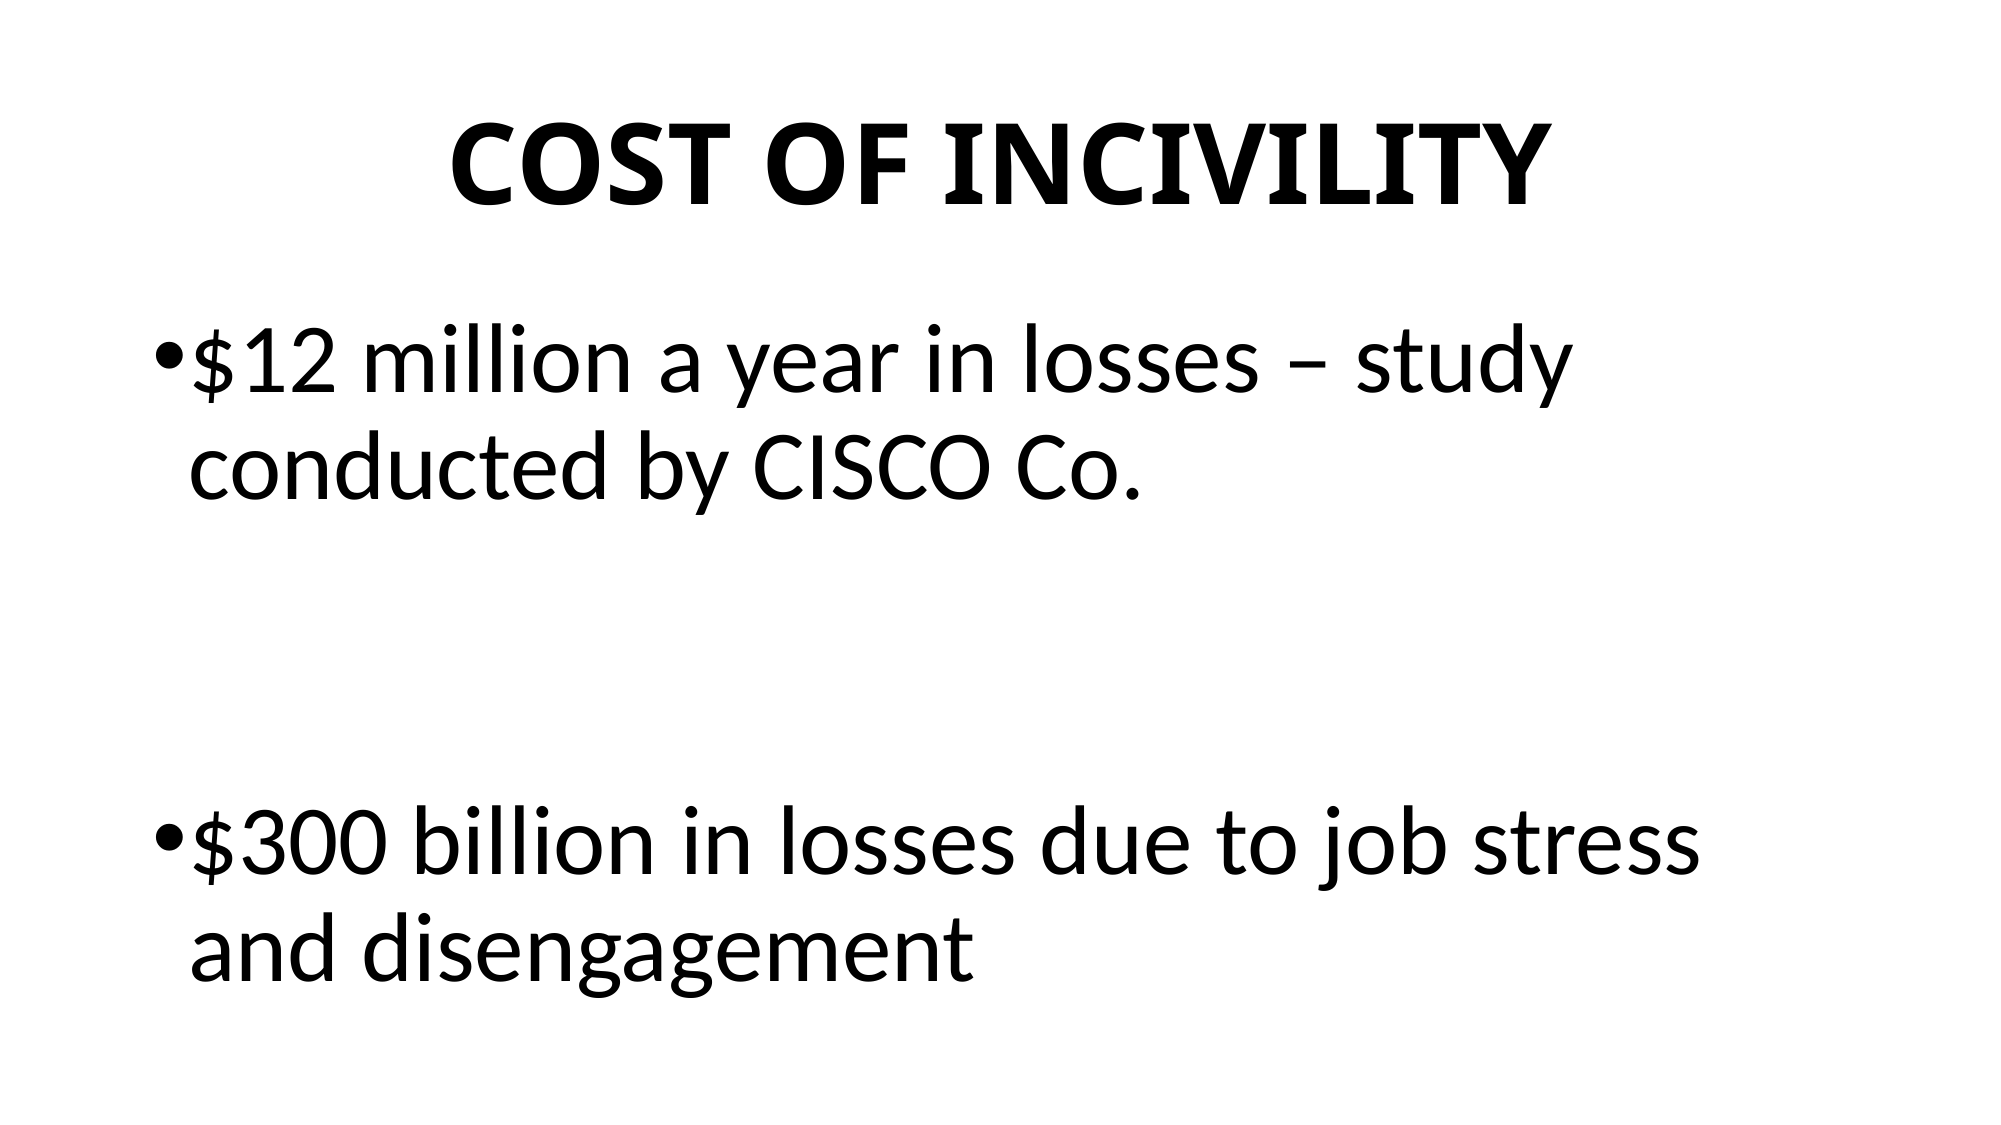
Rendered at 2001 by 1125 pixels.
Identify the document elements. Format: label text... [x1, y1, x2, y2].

list $12 million a year in losses – study conducted by CISCO Co. $300 billion in losses due to job stress and disengagement [137, 299, 1863, 1014]
title COST OF INCIVILITY [137, 59, 1863, 278]
